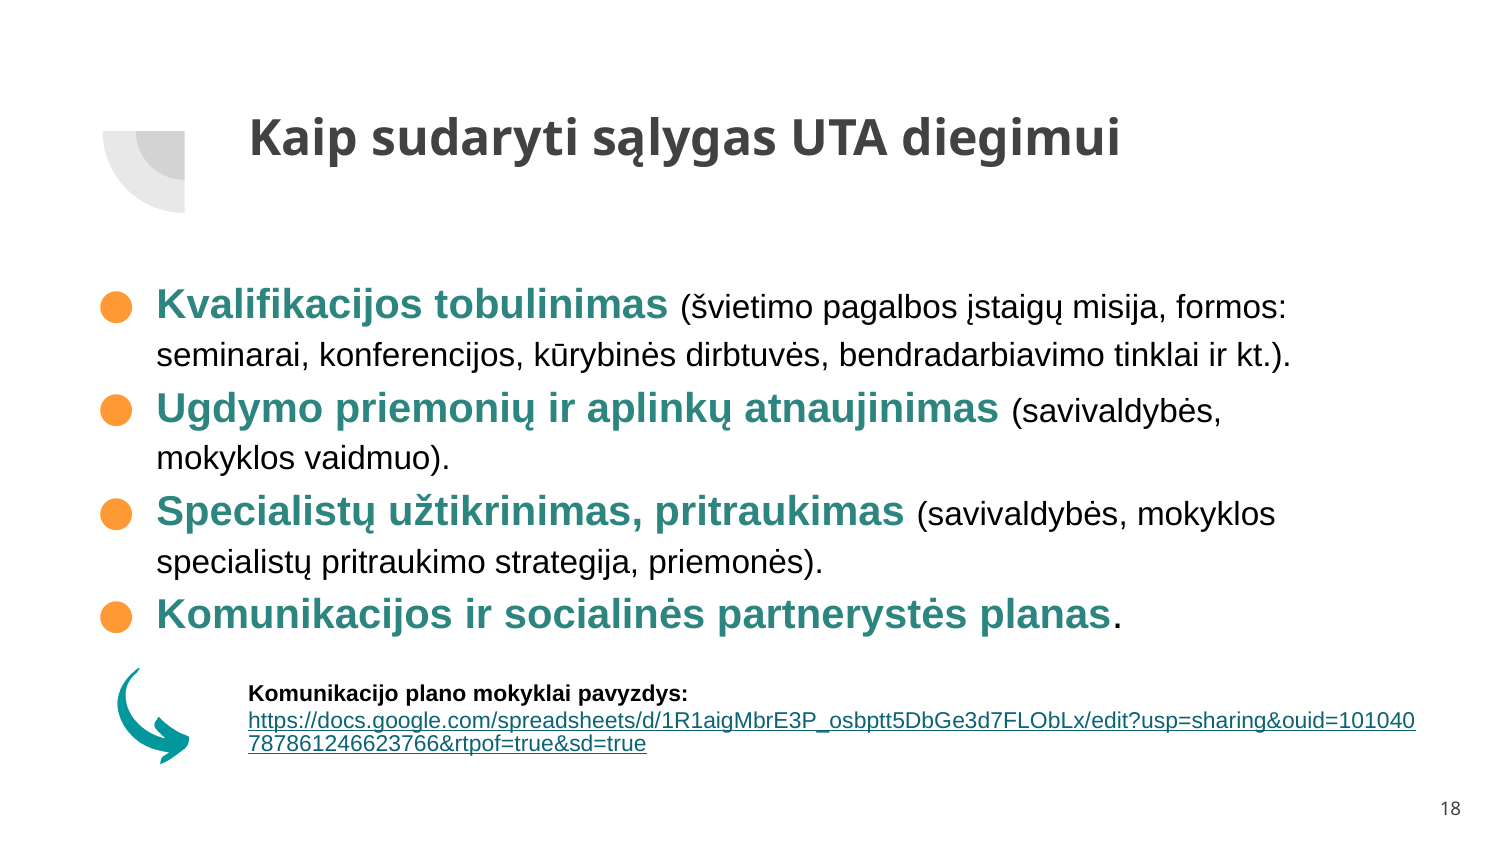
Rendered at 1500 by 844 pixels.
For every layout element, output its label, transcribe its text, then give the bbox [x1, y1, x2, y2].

list Kvalifikacijos tobulinimas (švietimo pagalbos įstaigų misija, formos: seminarai, konferencijos, kūrybinės dirbtuvės, bendradarbiavimo tinklai ir kt.). Ugdymo priemonių ir aplinkų atnaujinimas (savivaldybės, mokyklos vaidmuo). Specialistų užtikrinimas, pritraukimas (savivaldybės, mokyklos specialistų pritraukimo strategija, priemonės). Komunikacijos ir socialinės partnerystės planas. [66, 254, 1347, 525]
text_box Komunikacijo plano mokyklai pavyzdys: https://docs.google.com/spreadsheets/d/1R1aigMbrE3P_osbptt5DbGe3d7FLObLx/edit?usp=sharing&ouid=101040787861246623766&rtpof=true&sd=true [233, 663, 1441, 776]
title Kaip sudaryti sąlygas UTA diegimui [233, 90, 1387, 255]
picture [95, 663, 206, 773]
slide_number 18 [1386, 777, 1477, 842]
